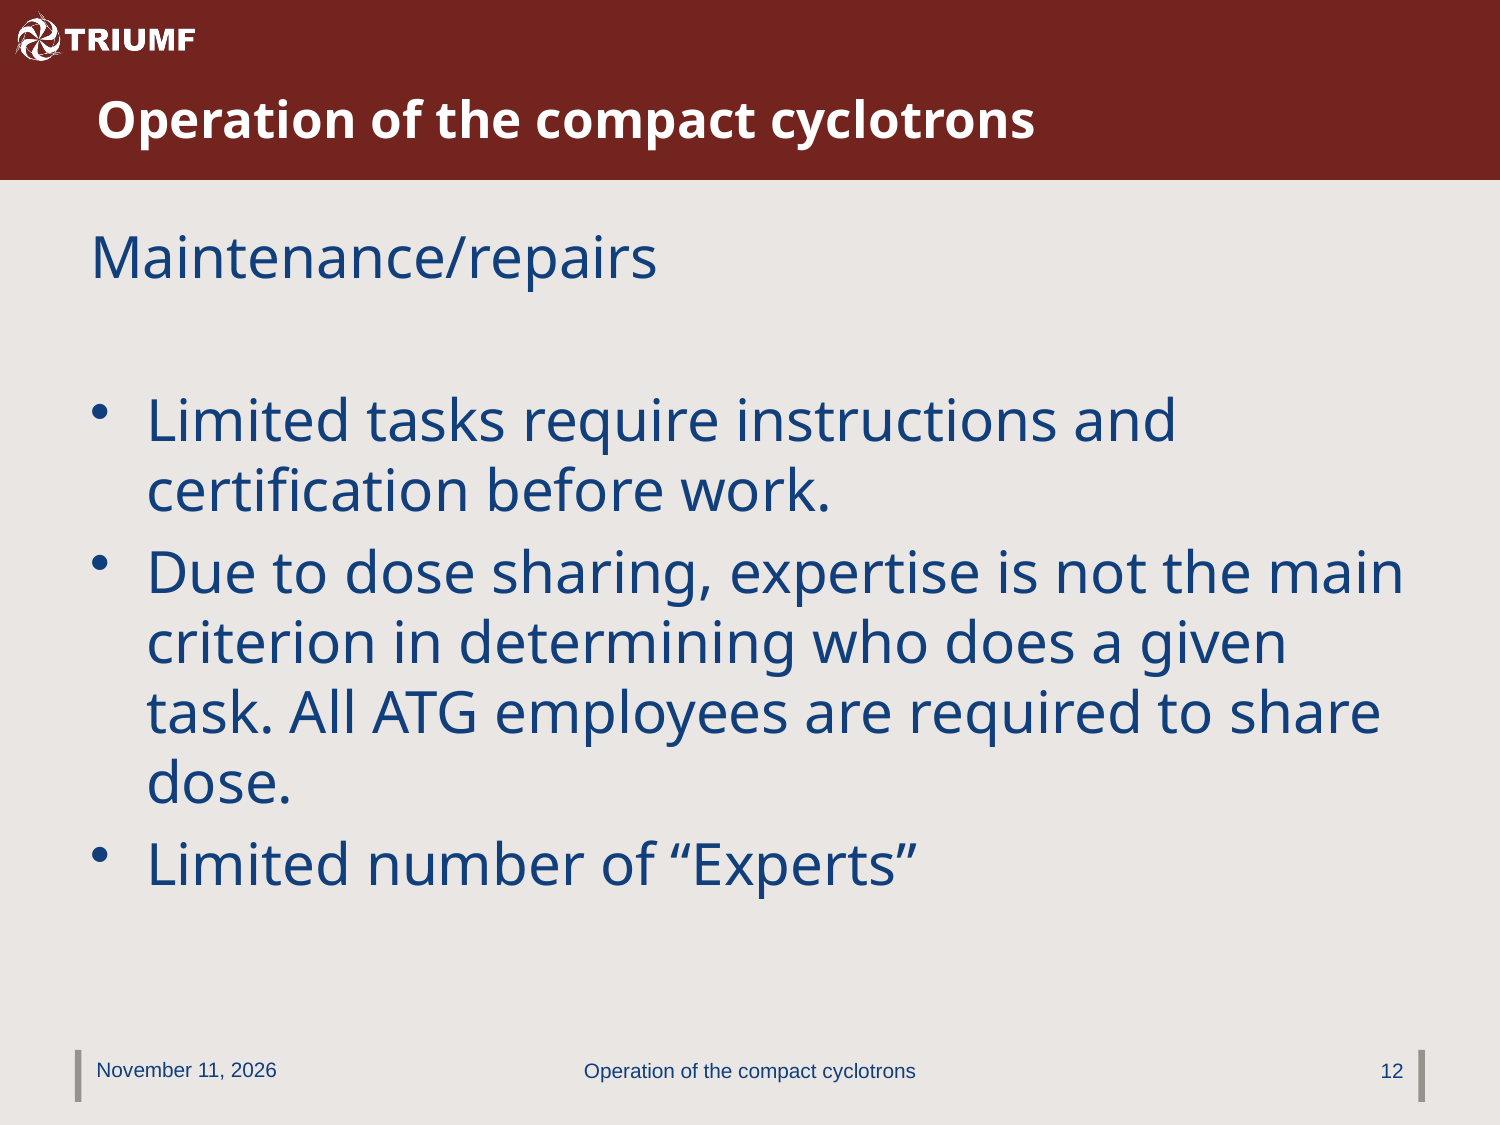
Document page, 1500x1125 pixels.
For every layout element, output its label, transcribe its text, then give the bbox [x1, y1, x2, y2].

title Operation of the compact cyclotrons [81, 43, 1432, 157]
picture [15, 11, 195, 61]
footer Operation of the compact cyclotrons [337, 1049, 1163, 1125]
slide_number 12 [1182, 1049, 1419, 1125]
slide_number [81, 1048, 314, 1125]
list Maintenance/repairs Limited tasks require instructions and certification before work. Due to dose sharing, expertise is not the main criterion in determining who does a given task. All ATG employees are required to share dose. Limited number of “Experts” [74, 212, 1426, 1001]
